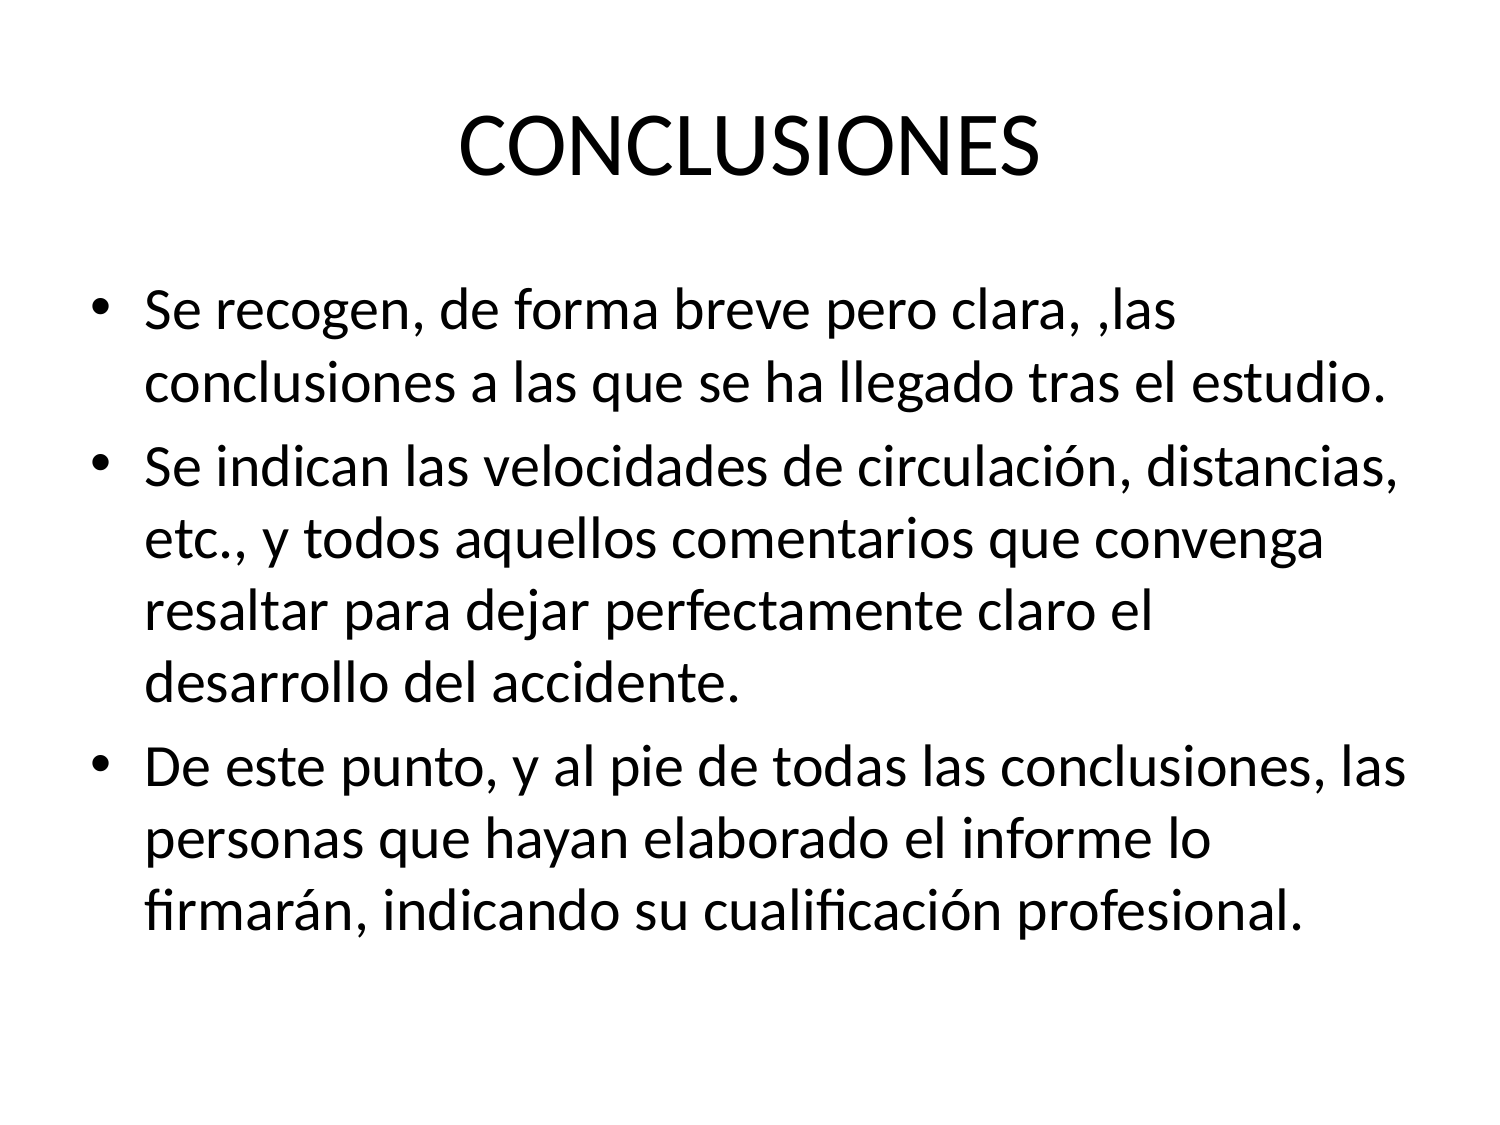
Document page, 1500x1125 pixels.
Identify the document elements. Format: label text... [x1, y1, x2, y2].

title CONCLUSIONES [75, 45, 1425, 233]
list Se recogen, de forma breve pero clara, ,las conclusiones a las que se ha llegado tras el estudio. Se indican las velocidades de circulación, distancias, etc., y todos aquellos comentarios que convenga resaltar para dejar perfectamente claro el desarrollo del accidente. De este punto, y al pie de todas las conclusiones, las personas que hayan elaborado el informe lo firmarán, indicando su cualificación profesional. [75, 262, 1425, 1005]
